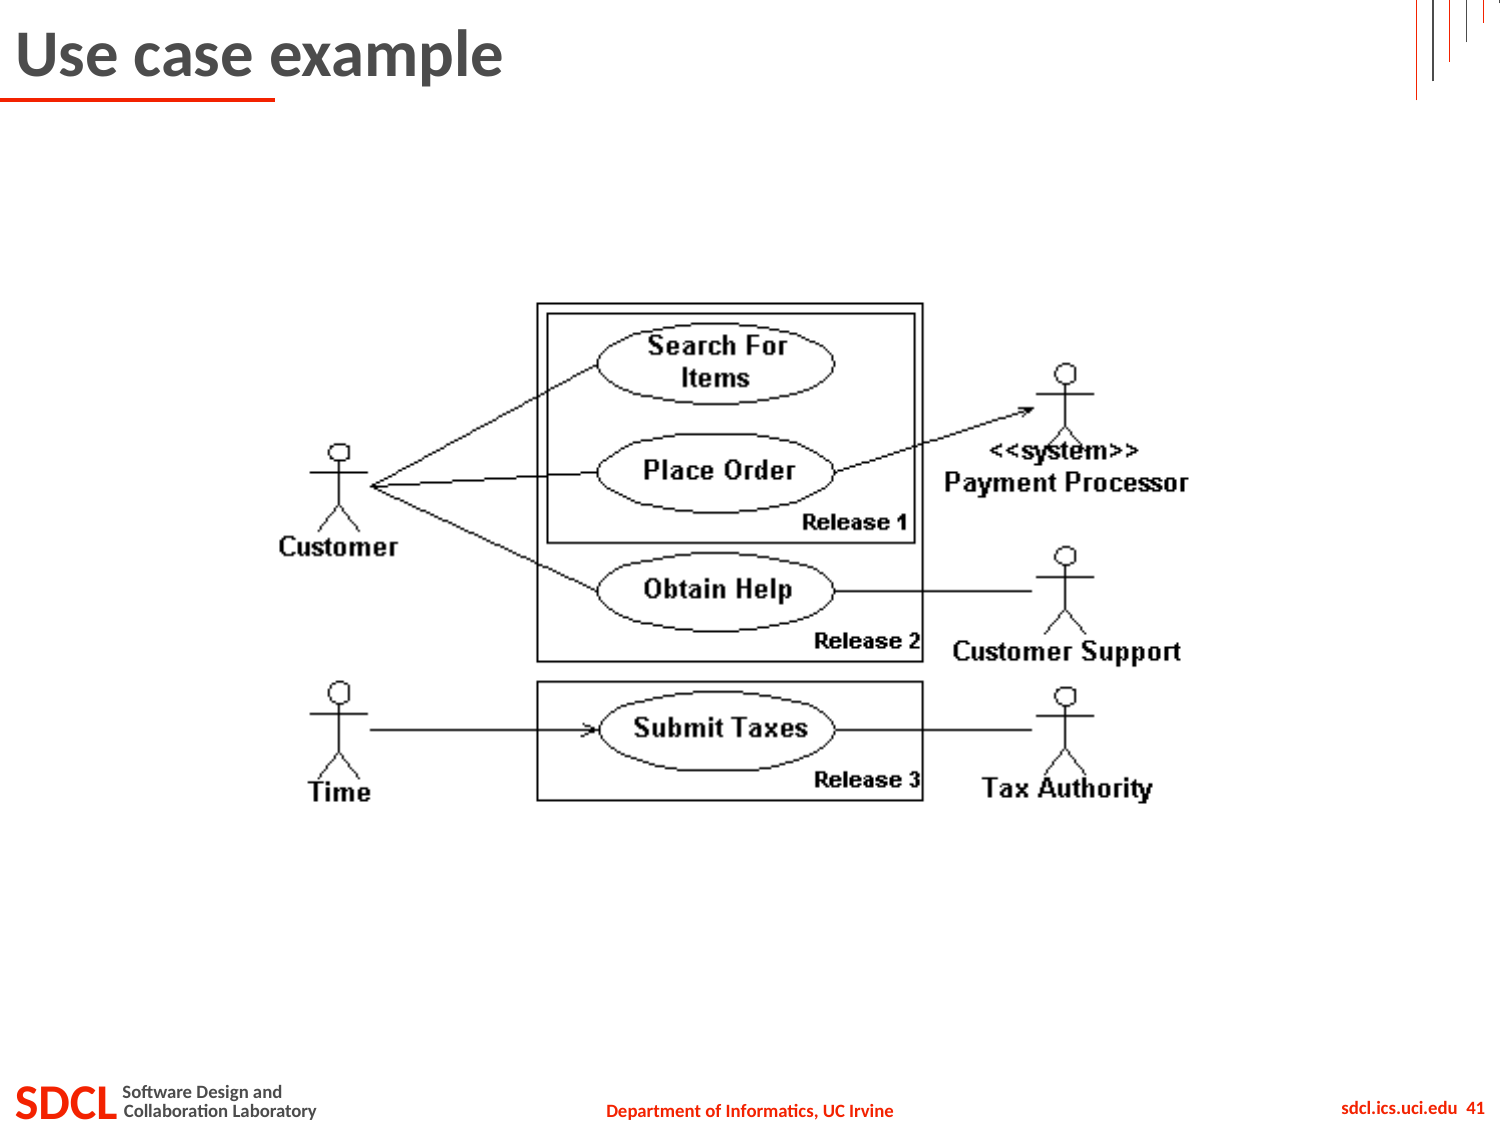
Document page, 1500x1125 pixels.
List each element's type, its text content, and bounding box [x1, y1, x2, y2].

title Use case example [0, 0, 1350, 100]
picture [230, 299, 1194, 816]
